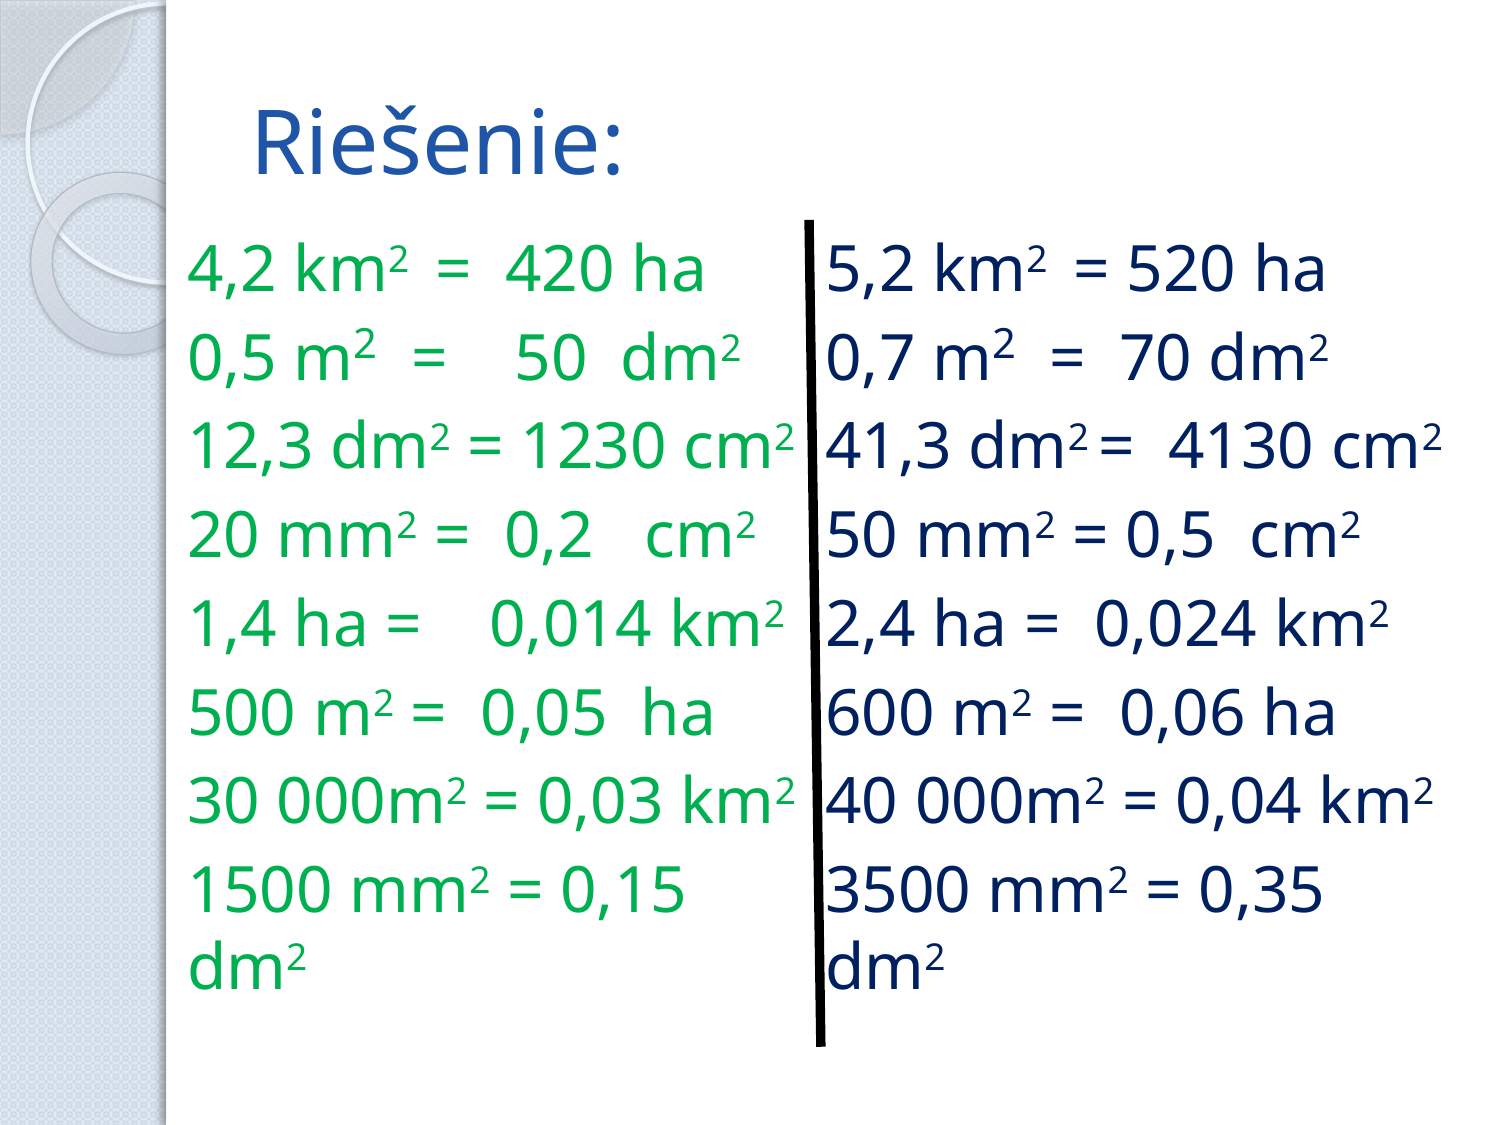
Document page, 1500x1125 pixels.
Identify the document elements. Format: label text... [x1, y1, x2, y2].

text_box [808, 219, 822, 1047]
list 4,2 km2 = 420 ha 0,5 m2 = 50 dm2 12,3 dm2 = 1230 cm2 20 mm2 = 0,2 cm2 1,4 ha = 0,014 km2 500 m2 = 0,05 ha 30 000m2 = 0,03 km2 1500 mm2 = 0,15 dm2 5,2 km2 = 520 ha 0,7 m2 = 70 dm2 41,3 dm2 = 4130 cm2 50 mm2 = 0,5 cm2 2,4 ha = 0,024 km2 600 m2 = 0,06 ha 40 000m2 = 0,04 km2 3500 mm2 = 0,35 dm2 [159, 219, 804, 1025]
list 4,2 km2 = 420 ha 0,5 m2 = 50 dm2 12,3 dm2 = 1230 cm2 20 mm2 = 0,2 cm2 1,4 ha = 0,014 km2 500 m2 = 0,05 ha 30 000m2 = 0,03 km2 1500 mm2 = 0,15 dm2 5,2 km2 = 520 ha 0,7 m2 = 70 dm2 41,3 dm2 = 4130 cm2 50 mm2 = 0,5 cm2 2,4 ha = 0,024 km2 600 m2 = 0,06 ha 40 000m2 = 0,04 km2 3500 mm2 = 0,35 dm2 [825, 219, 1466, 1025]
title Riešenie: [235, 45, 1466, 219]
